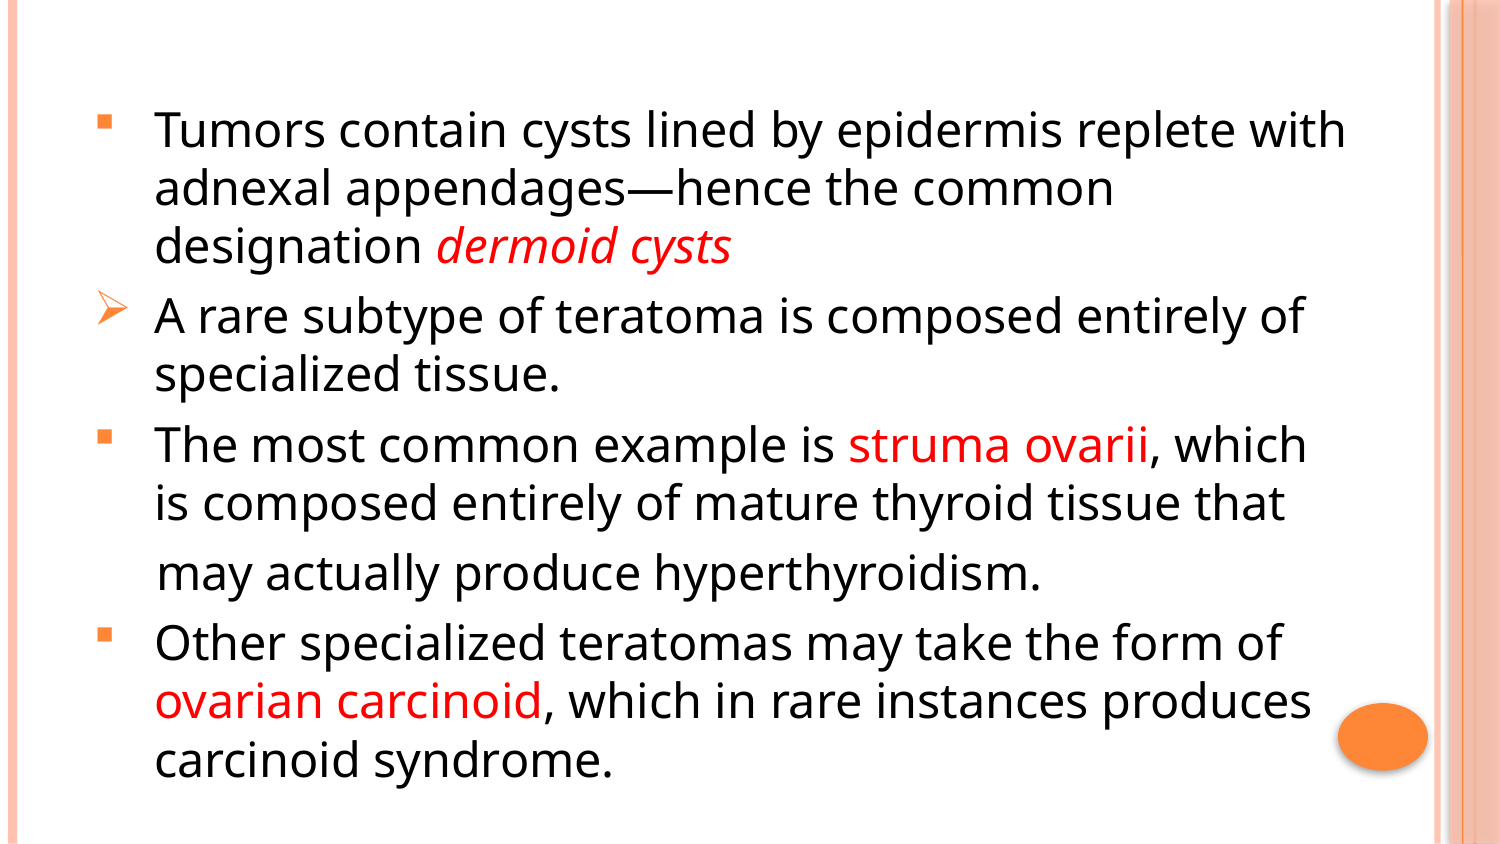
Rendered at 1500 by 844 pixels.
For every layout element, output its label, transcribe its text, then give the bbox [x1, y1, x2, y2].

list Tumors contain cysts lined by epidermis replete with adnexal appendages—hence the common designation dermoid cysts A rare subtype of teratoma is composed entirely of specialized tissue. The most common example is struma ovarii, which is composed entirely of mature thyroid tissue that may actually produce hyperthyroidism. Other specialized teratomas may take the form of ovarian carcinoid, which in rare instances produces carcinoid syndrome. [66, 83, 1368, 808]
slide_number 28 [0, 0, 110, 187]
